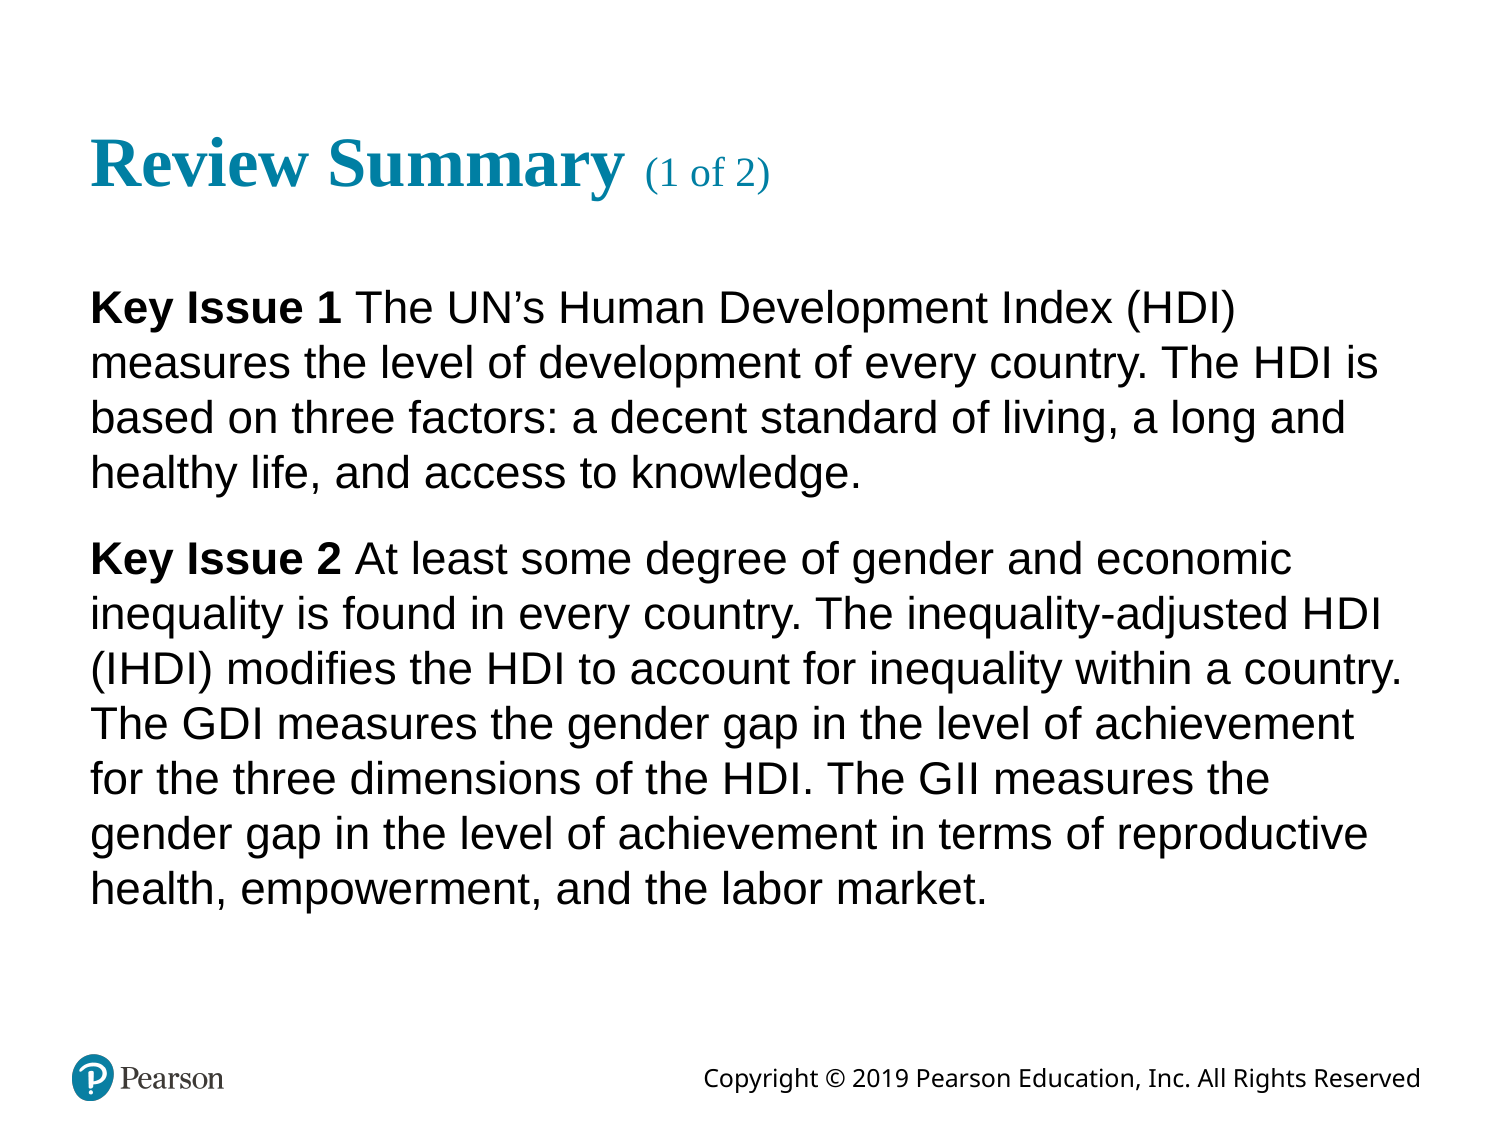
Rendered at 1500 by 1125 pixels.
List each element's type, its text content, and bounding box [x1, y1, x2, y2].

picture [80, 1063, 106, 1088]
picture [72, 1087, 83, 1101]
picture [98, 1054, 224, 1101]
title Review Summary (1 of 2) [75, 35, 1425, 216]
picture [72, 1054, 88, 1070]
list Key Issue 1 The U N’s Human Development Index (H D I) measures the level of development of every country. The H D I is based on three factors: a decent standard of living, a long and healthy life, and access to knowledge. Key Issue 2 At least some degree of gender and economic inequality is found in every country. The inequality-adjusted H D I (I H D I) modifies the H D I to account for inequality within a country. The G D I measures the gender gap in the level of achievement for the three dimensions of the H D I. The G I I measures the gender gap in the level of achievement in terms of reproductive health, empowerment, and the labor market. [75, 262, 1425, 1005]
